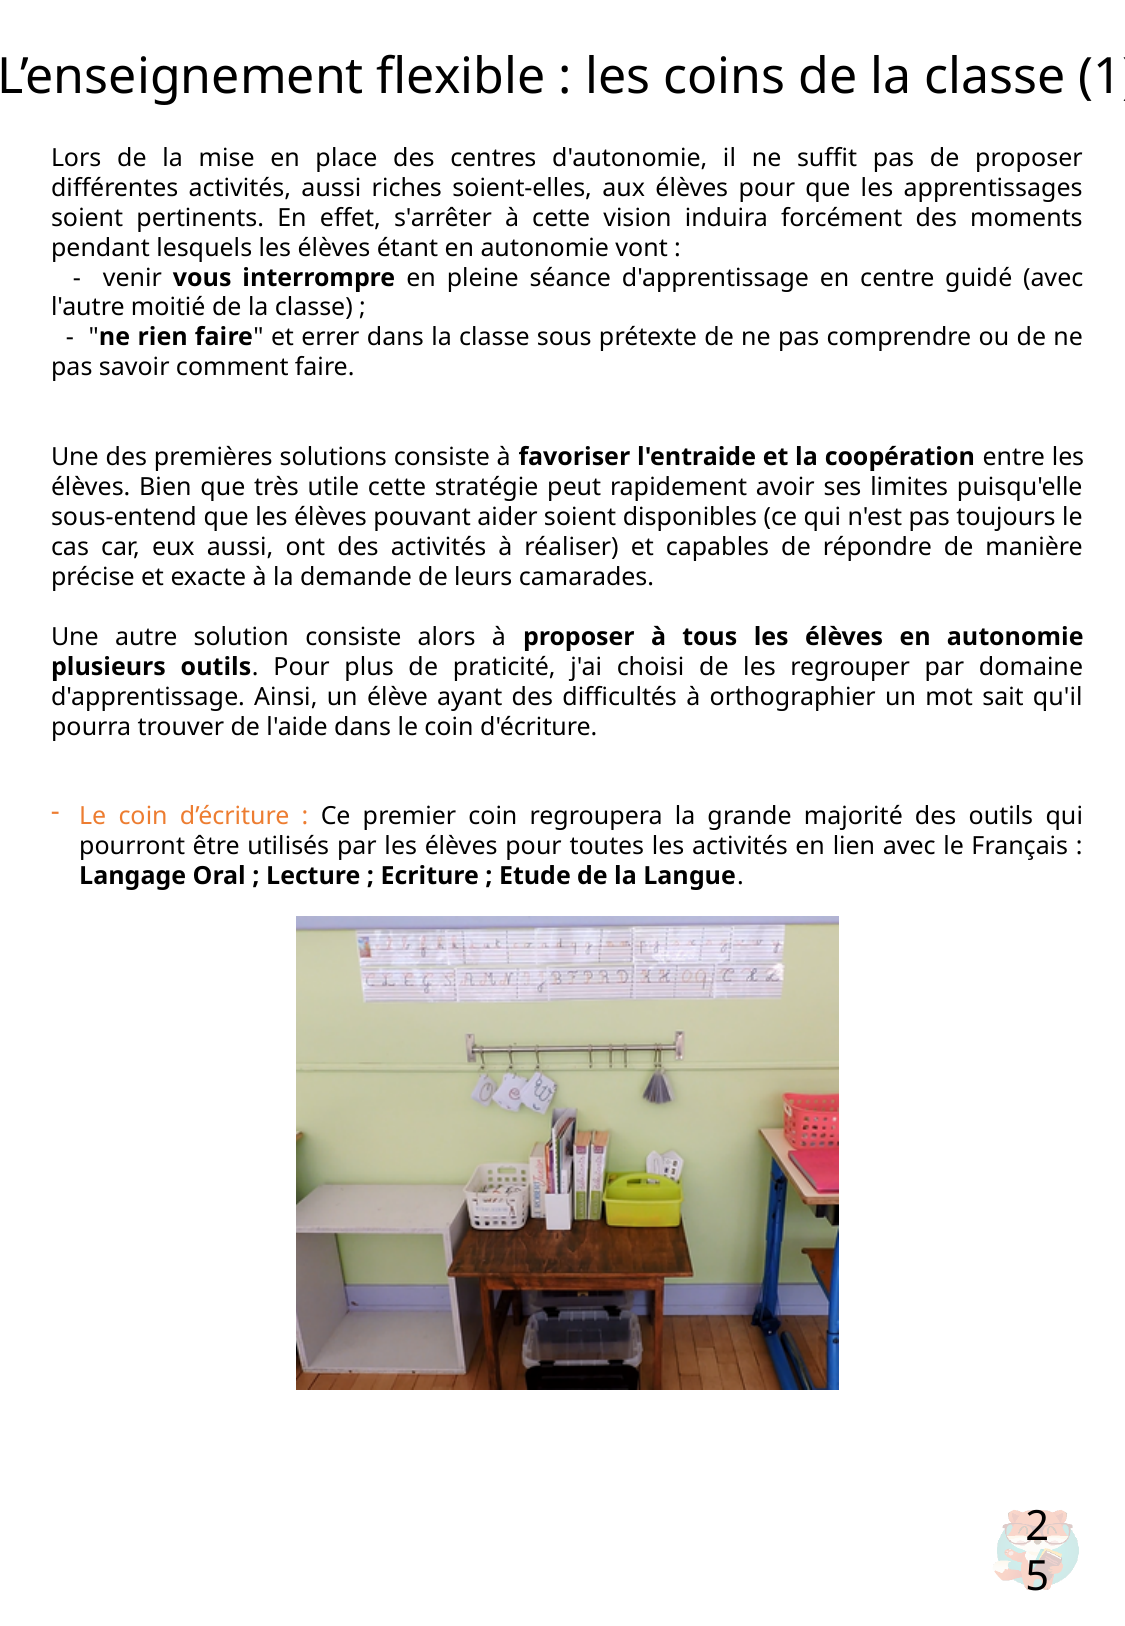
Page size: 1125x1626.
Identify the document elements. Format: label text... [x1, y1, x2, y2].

text_box L’enseignement flexible : les coins de la classe (1) [0, 36, 1125, 111]
text_box [251, 723, 321, 767]
text_box Lors de la mise en place des centres d'autonomie, il ne suffit pas de proposer différentes activités, aussi riches soient-elles, aux élèves pour que les apprentissages soient pertinents. En effet, s'arrêter à cette vision induira forcément des moments pendant lesquels les élèves étant en autonomie vont : - venir vous interrompre en pleine séance d'apprentissage en centre guidé (avec l'autre moitié de la classe) ; - "ne rien faire" et errer dans la classe sous prétexte de ne pas comprendre ou de ne pas savoir comment faire. Une des premières solutions consiste à favoriser l'entraide et la coopération entre les élèves. Bien que très utile cette stratégie peut rapidement avoir ses limites puisqu'elle sous-entend que les élèves pouvant aider soient disponibles (ce qui n'est pas toujours le cas car, eux aussi, ont des activités à réaliser) et capables de répondre de manière précise et exacte à la demande de leurs camarades. Une autre solution consiste alors à proposer à tous les élèves en autonomie plusieurs outils. Pour plus de praticité, j'ai choisi de les regrouper par domaine d'apprentissage. Ainsi, un élève ayant des difficultés à orthographier un mot sait qu'il pourra trouver de l'aide dans le coin d'écriture. Le coin d’écriture : Ce premier coin regroupera la grande majorité des outils qui pourront être utilisés par les élèves pour toutes les activités en lien avec le Français : Langage Oral ; Lecture ; Ecriture ; Etude de la Langue. [36, 133, 1100, 927]
picture [296, 916, 839, 1390]
text_box 25 [986, 1503, 1089, 1595]
